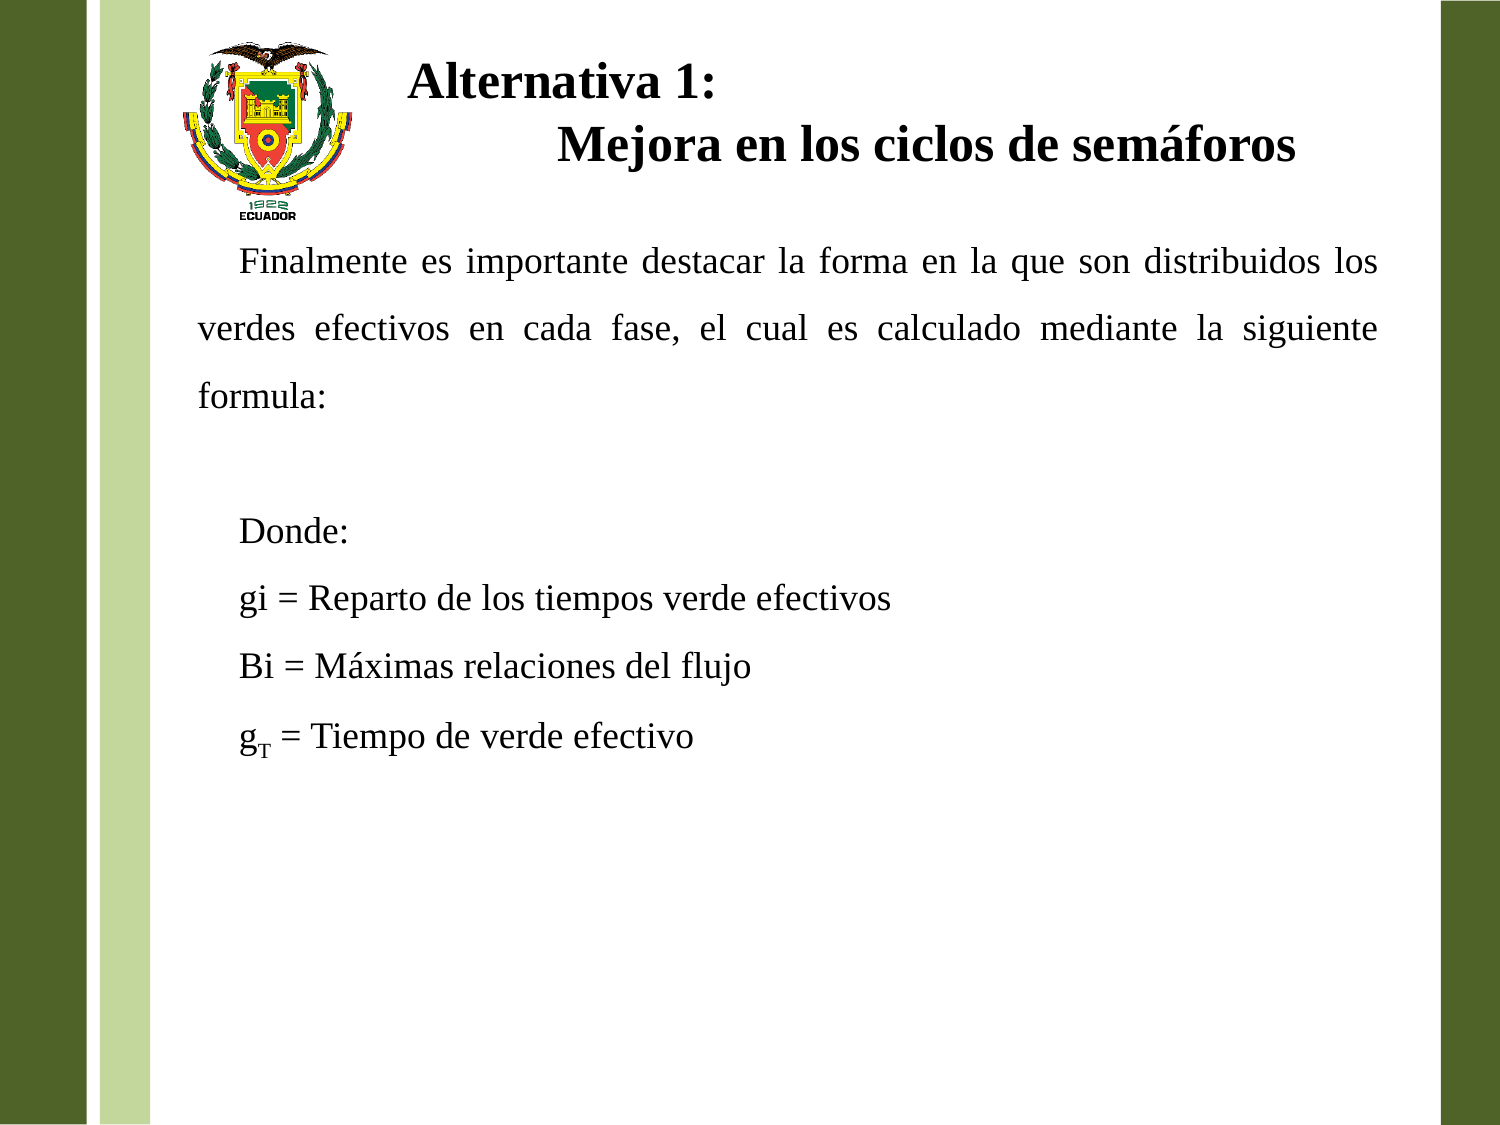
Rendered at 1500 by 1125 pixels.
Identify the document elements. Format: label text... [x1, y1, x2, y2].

text_box [0, 0, 89, 1125]
text_box Alternativa 1: Mejora en los ciclos de semáforos [392, 42, 1395, 179]
text_box [1439, 0, 1500, 1125]
text_box [98, 0, 152, 1125]
picture [182, 42, 366, 221]
